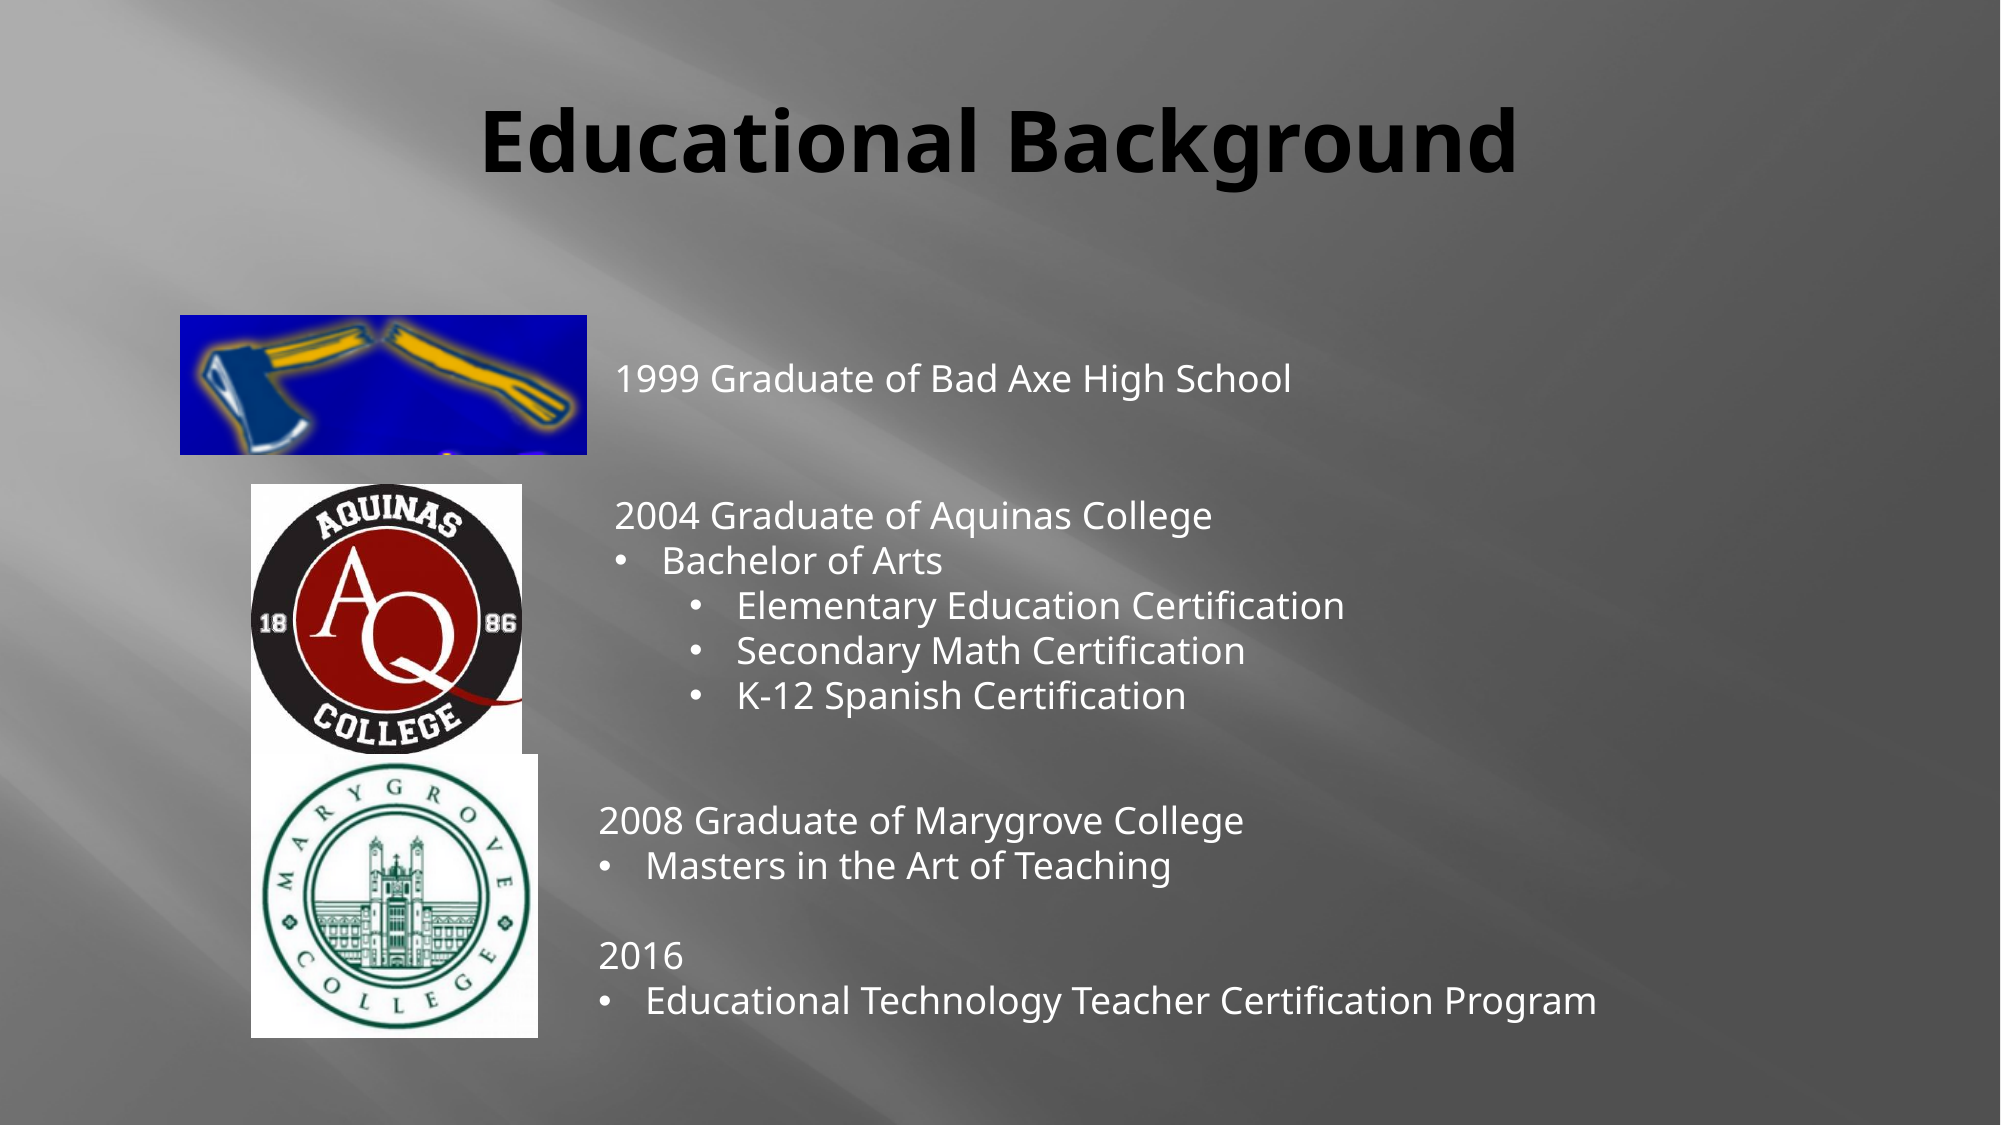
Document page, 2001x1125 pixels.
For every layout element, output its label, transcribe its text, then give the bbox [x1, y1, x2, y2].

title Educational Background [99, 45, 1900, 233]
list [179, 315, 587, 455]
text_box 2004 Graduate of Aquinas College Bachelor of Arts Elementary Education Certification Secondary Math Certification K-12 Spanish Certification [599, 484, 1361, 725]
text_box 2008 Graduate of Marygrove College Masters in the Art of Teaching 2016 Educational Technology Teacher Certification Program [583, 790, 1614, 1030]
picture [251, 484, 538, 1038]
text_box 1999 Graduate of Bad Axe High School [627, 347, 1308, 408]
